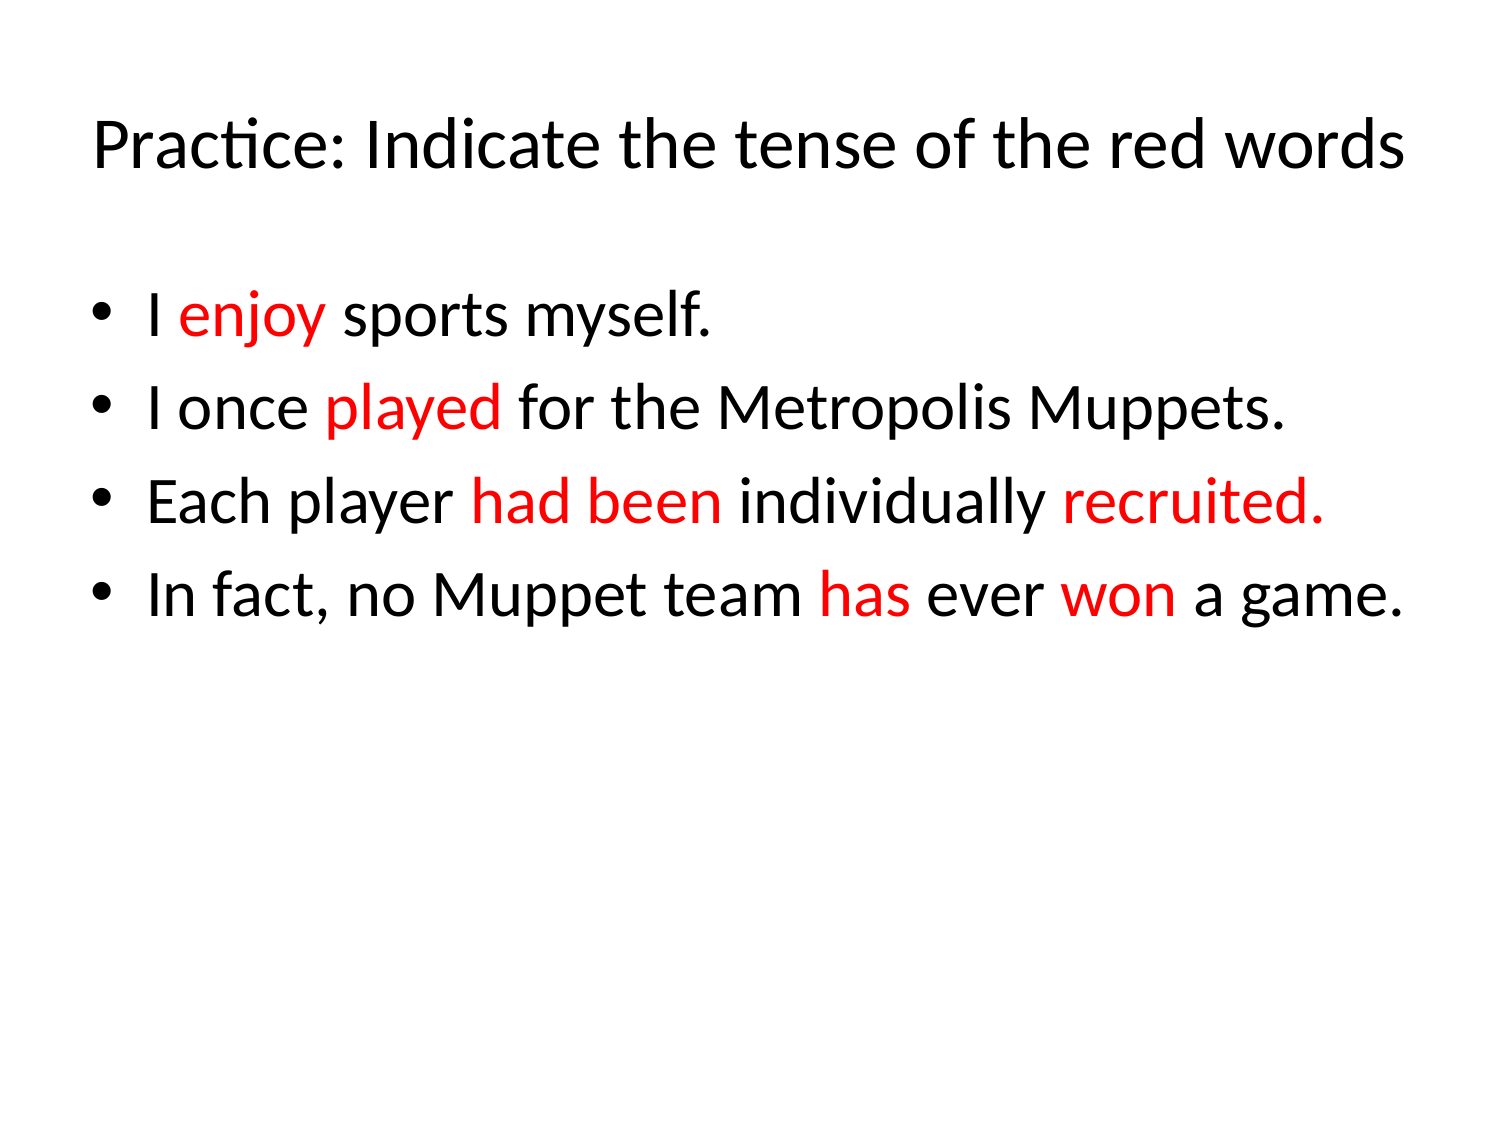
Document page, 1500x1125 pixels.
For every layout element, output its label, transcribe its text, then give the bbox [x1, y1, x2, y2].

list I enjoy sports myself. I once played for the Metropolis Muppets. Each player had been individually recruited. In fact, no Muppet team has ever won a game. [74, 262, 1426, 1006]
title Practice: Indicate the tense of the red words [74, 44, 1426, 233]
